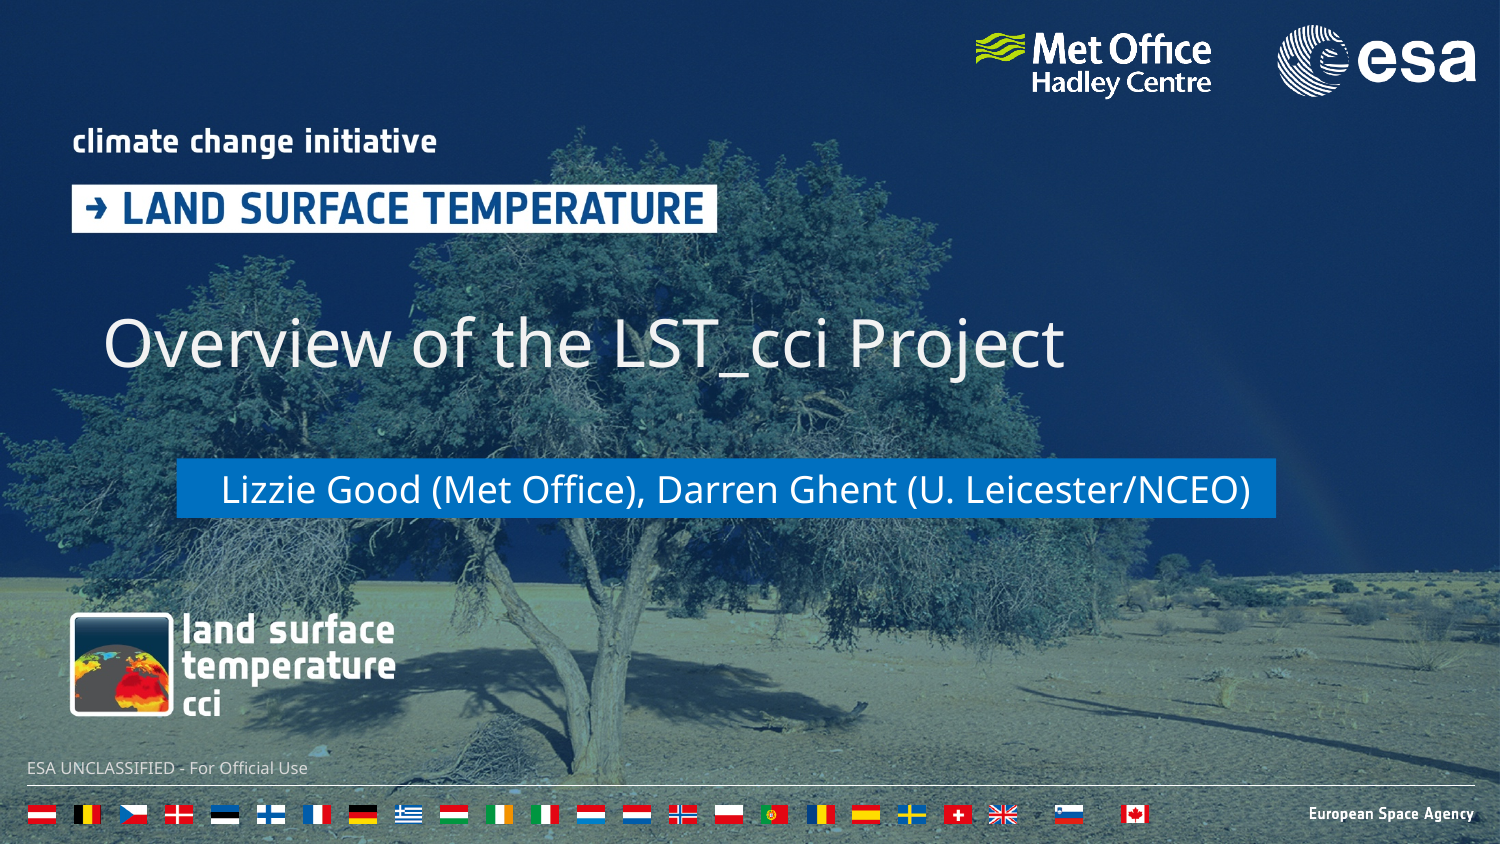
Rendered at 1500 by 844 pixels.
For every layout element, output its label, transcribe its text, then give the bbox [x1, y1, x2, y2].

picture [0, 0, 1500, 844]
text_box Overview of the LST_cci Project [87, 292, 1396, 388]
text_box Lizzie Good (Met Office), Darren Ghent (U. Leicester/NCEO) [176, 458, 1277, 518]
